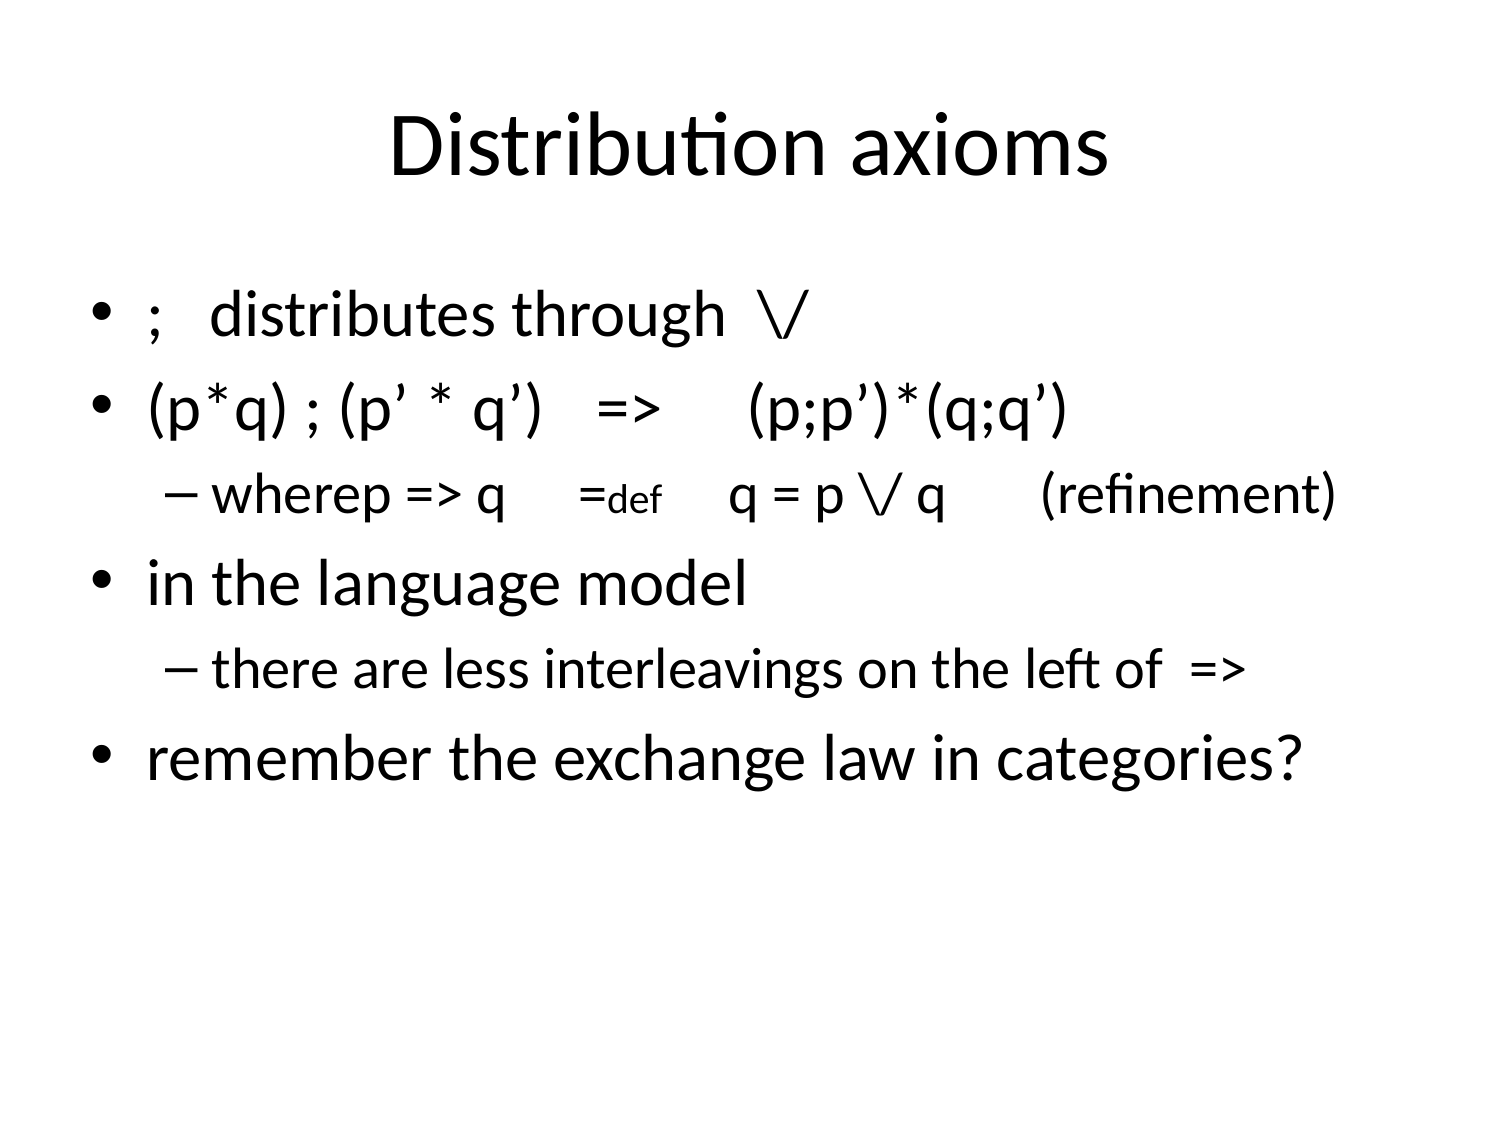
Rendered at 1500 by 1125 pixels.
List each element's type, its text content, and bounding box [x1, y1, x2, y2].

list ; distributes through \/ (p*q) ; (p’ * q’) => (p;p’)*(q;q’) where p => q =def q = p \/ q (refinement) in the language model there are less interleavings on the left of => remember the exchange law in categories? [75, 262, 1425, 1005]
title Distribution axioms [75, 45, 1425, 233]
